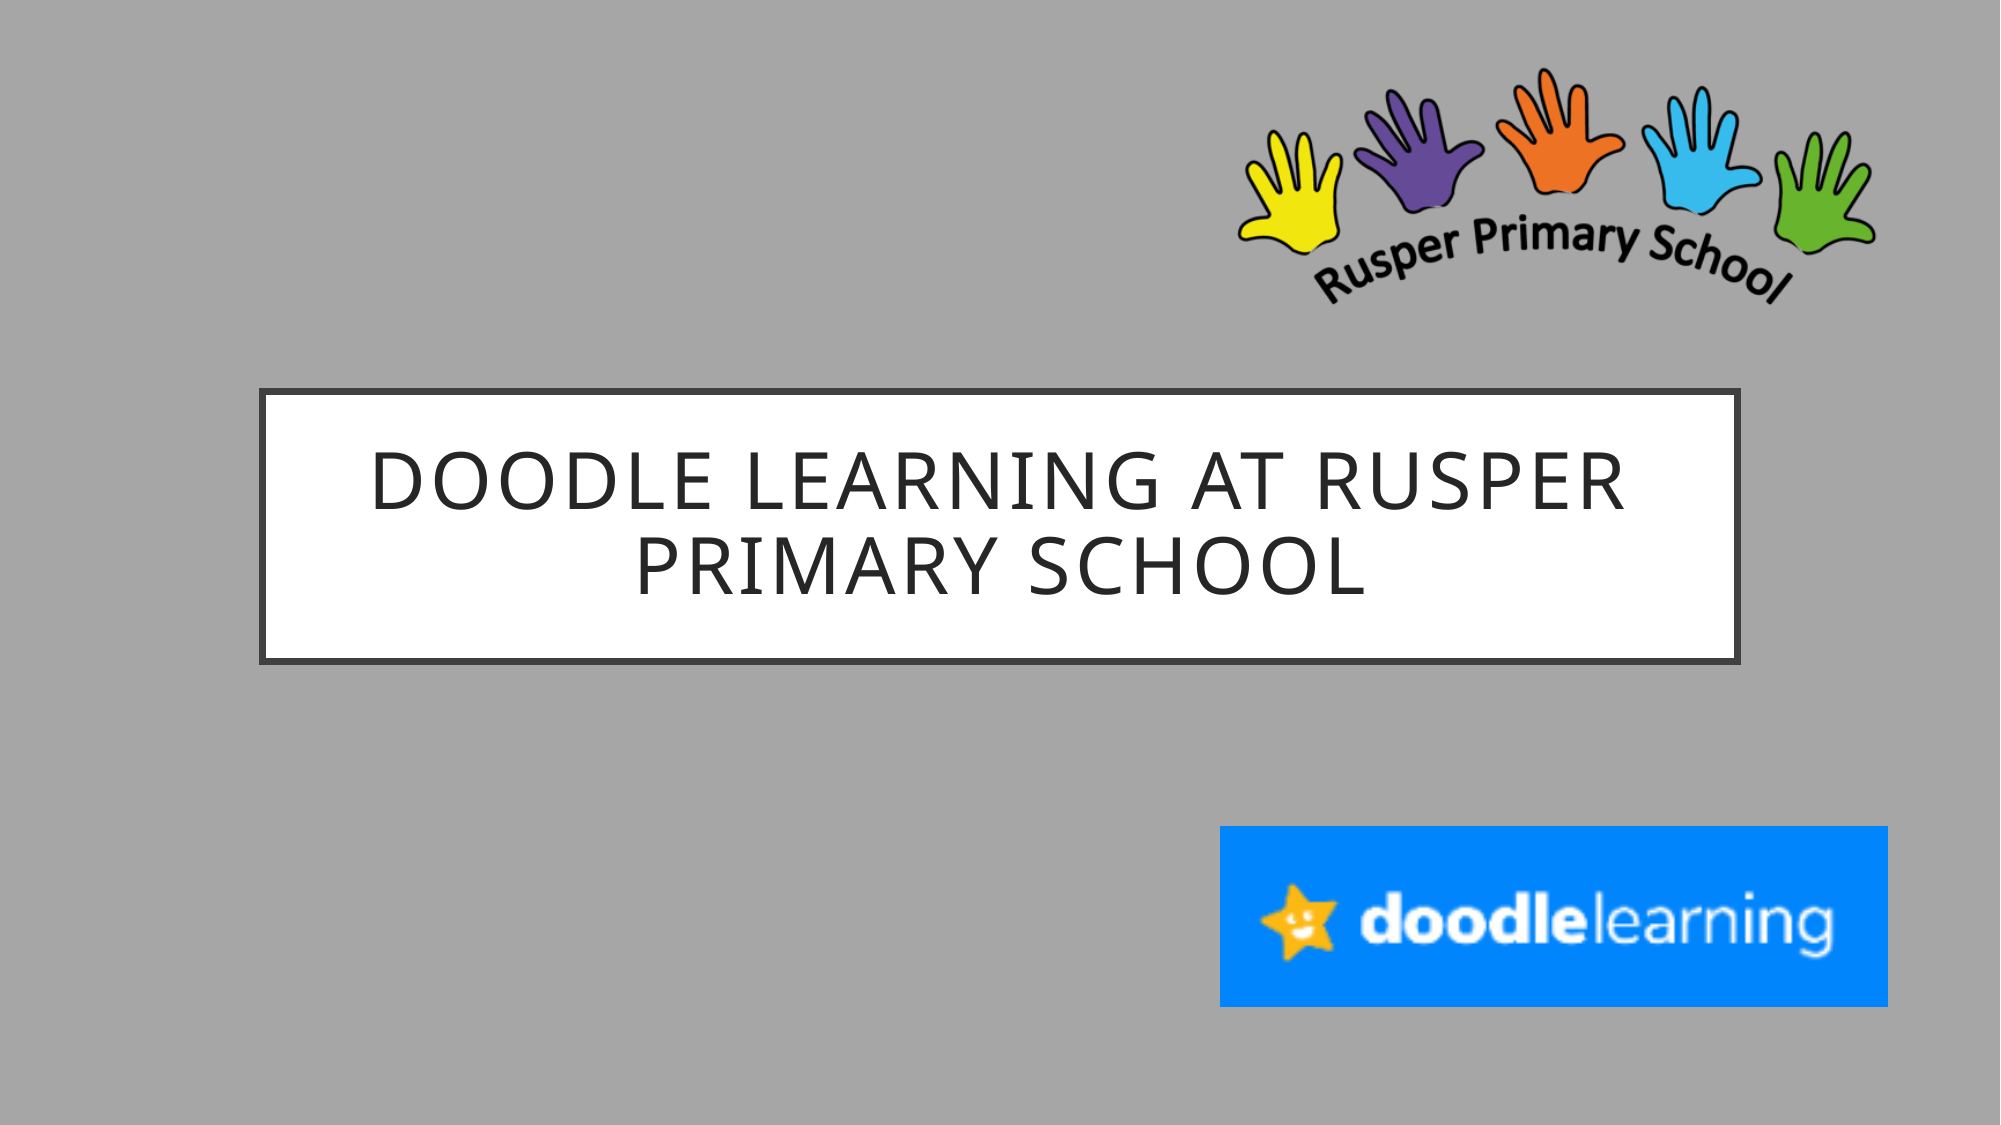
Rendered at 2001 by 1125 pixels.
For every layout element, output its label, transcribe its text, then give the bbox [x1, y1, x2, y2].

picture [1178, 53, 1918, 324]
picture [1220, 826, 1888, 1007]
title Doodle Learning at rusper primary school [259, 388, 1741, 665]
